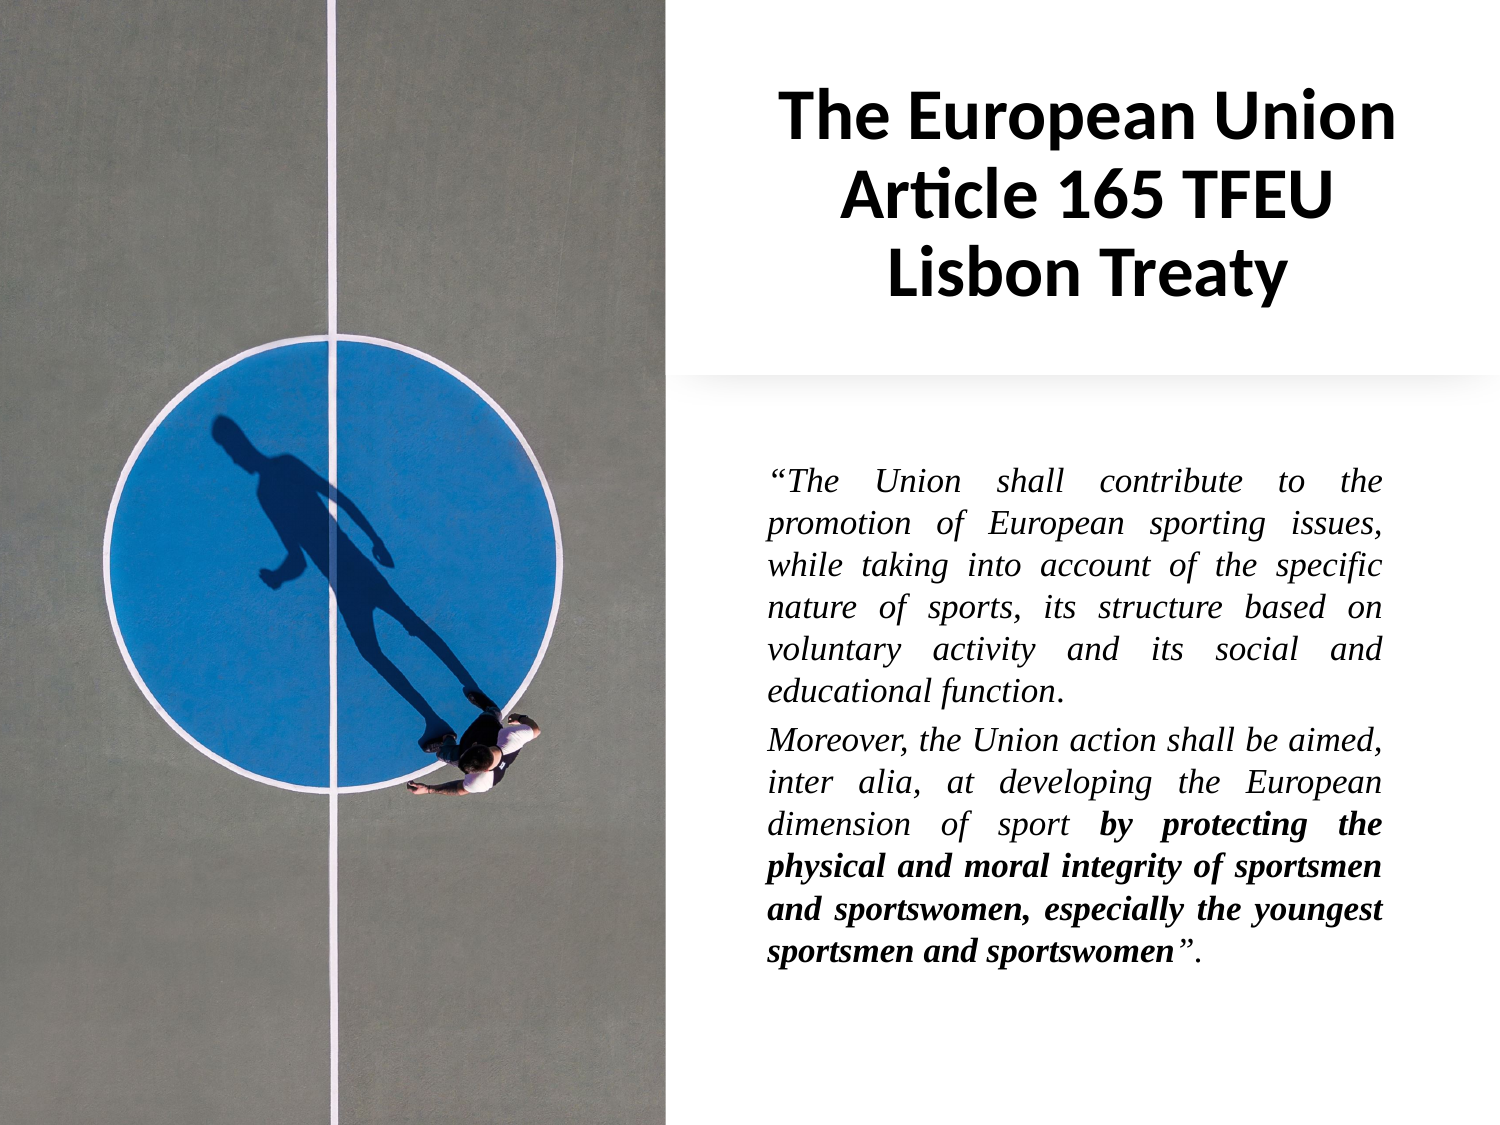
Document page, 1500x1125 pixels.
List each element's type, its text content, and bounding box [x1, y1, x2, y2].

list “The Union shall contribute to the promotion of European sporting issues, while taking into account of the specific nature of sports, its structure based on voluntary activity and its social and educational function. Moreover, the Union action shall be aimed, inter alia, at developing the European dimension of sport by protecting the physical and moral integrity of sportsmen and sportswomen, especially the youngest sportsmen and sportswomen”. [752, 450, 1398, 1024]
picture [0, 0, 666, 1125]
title The European Union Article 165 TFEU Lisbon Treaty [752, 66, 1425, 323]
text_box [666, 0, 1500, 377]
text_box [669, 377, 1500, 1125]
